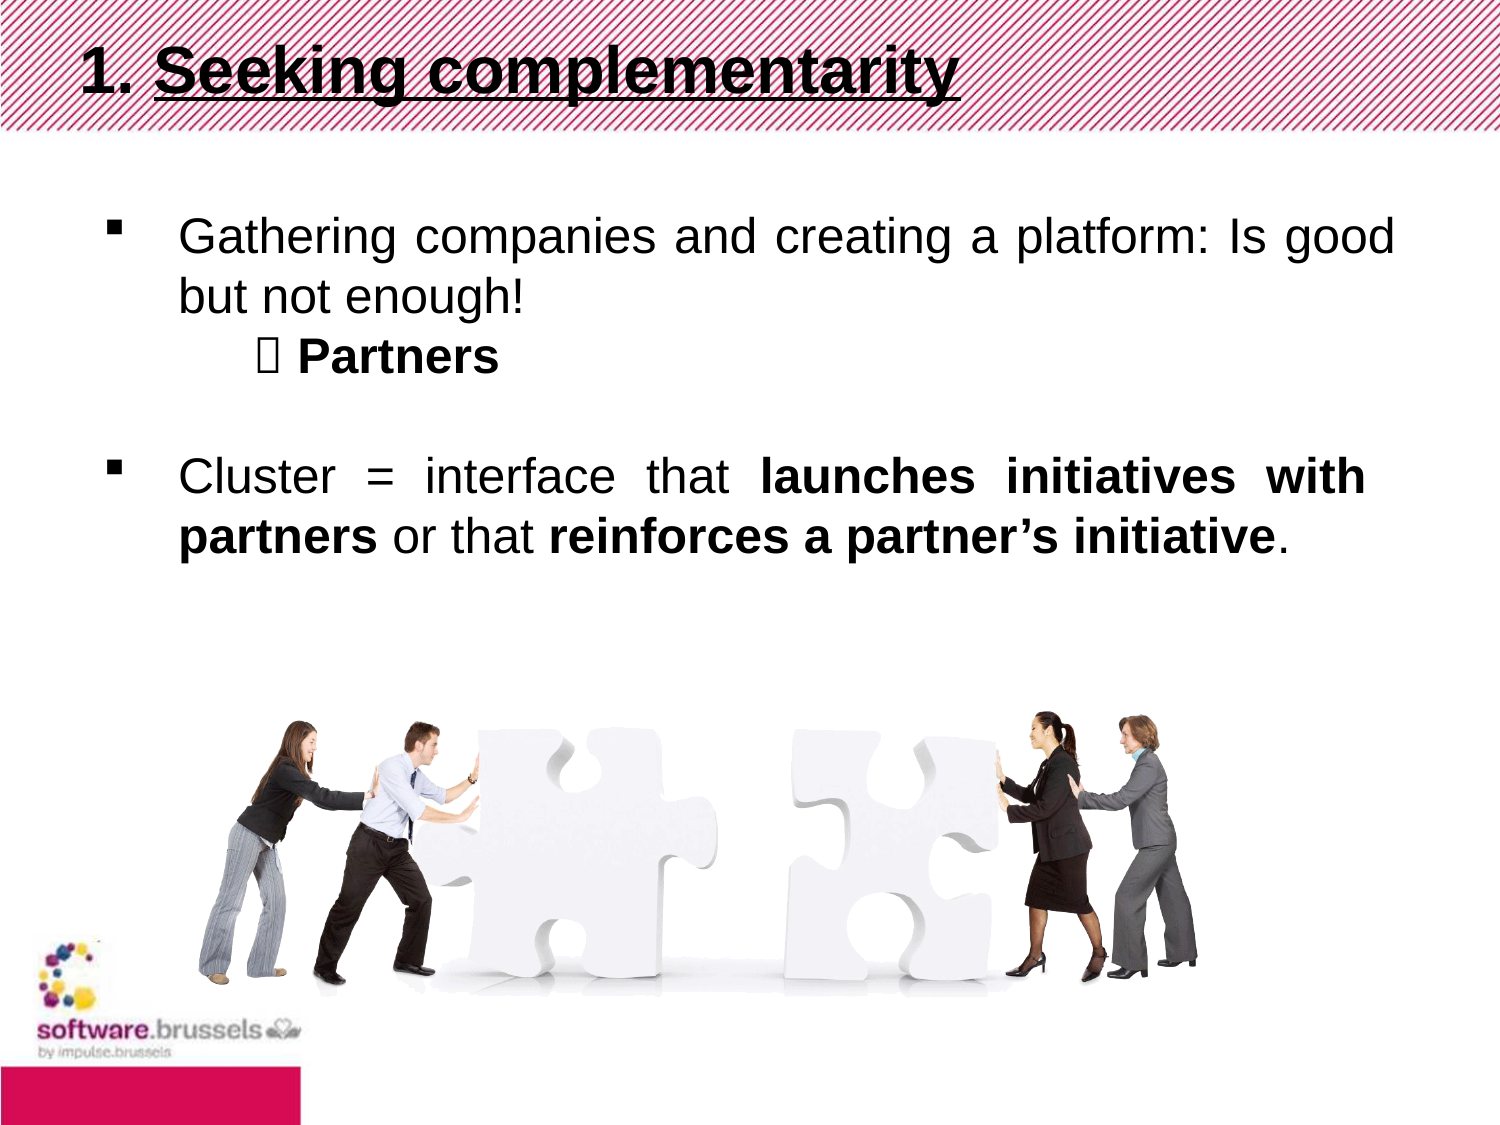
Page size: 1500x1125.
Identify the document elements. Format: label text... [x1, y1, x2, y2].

text_box 1. Seeking complementarity [64, 19, 1294, 114]
picture [0, 0, 1500, 1125]
text_box Gathering companies and creating a platform: Is good but not enough!  Partners Cluster = interface that launches initiatives with partners or that reinforces a partner’s initiative. [88, 196, 1412, 631]
